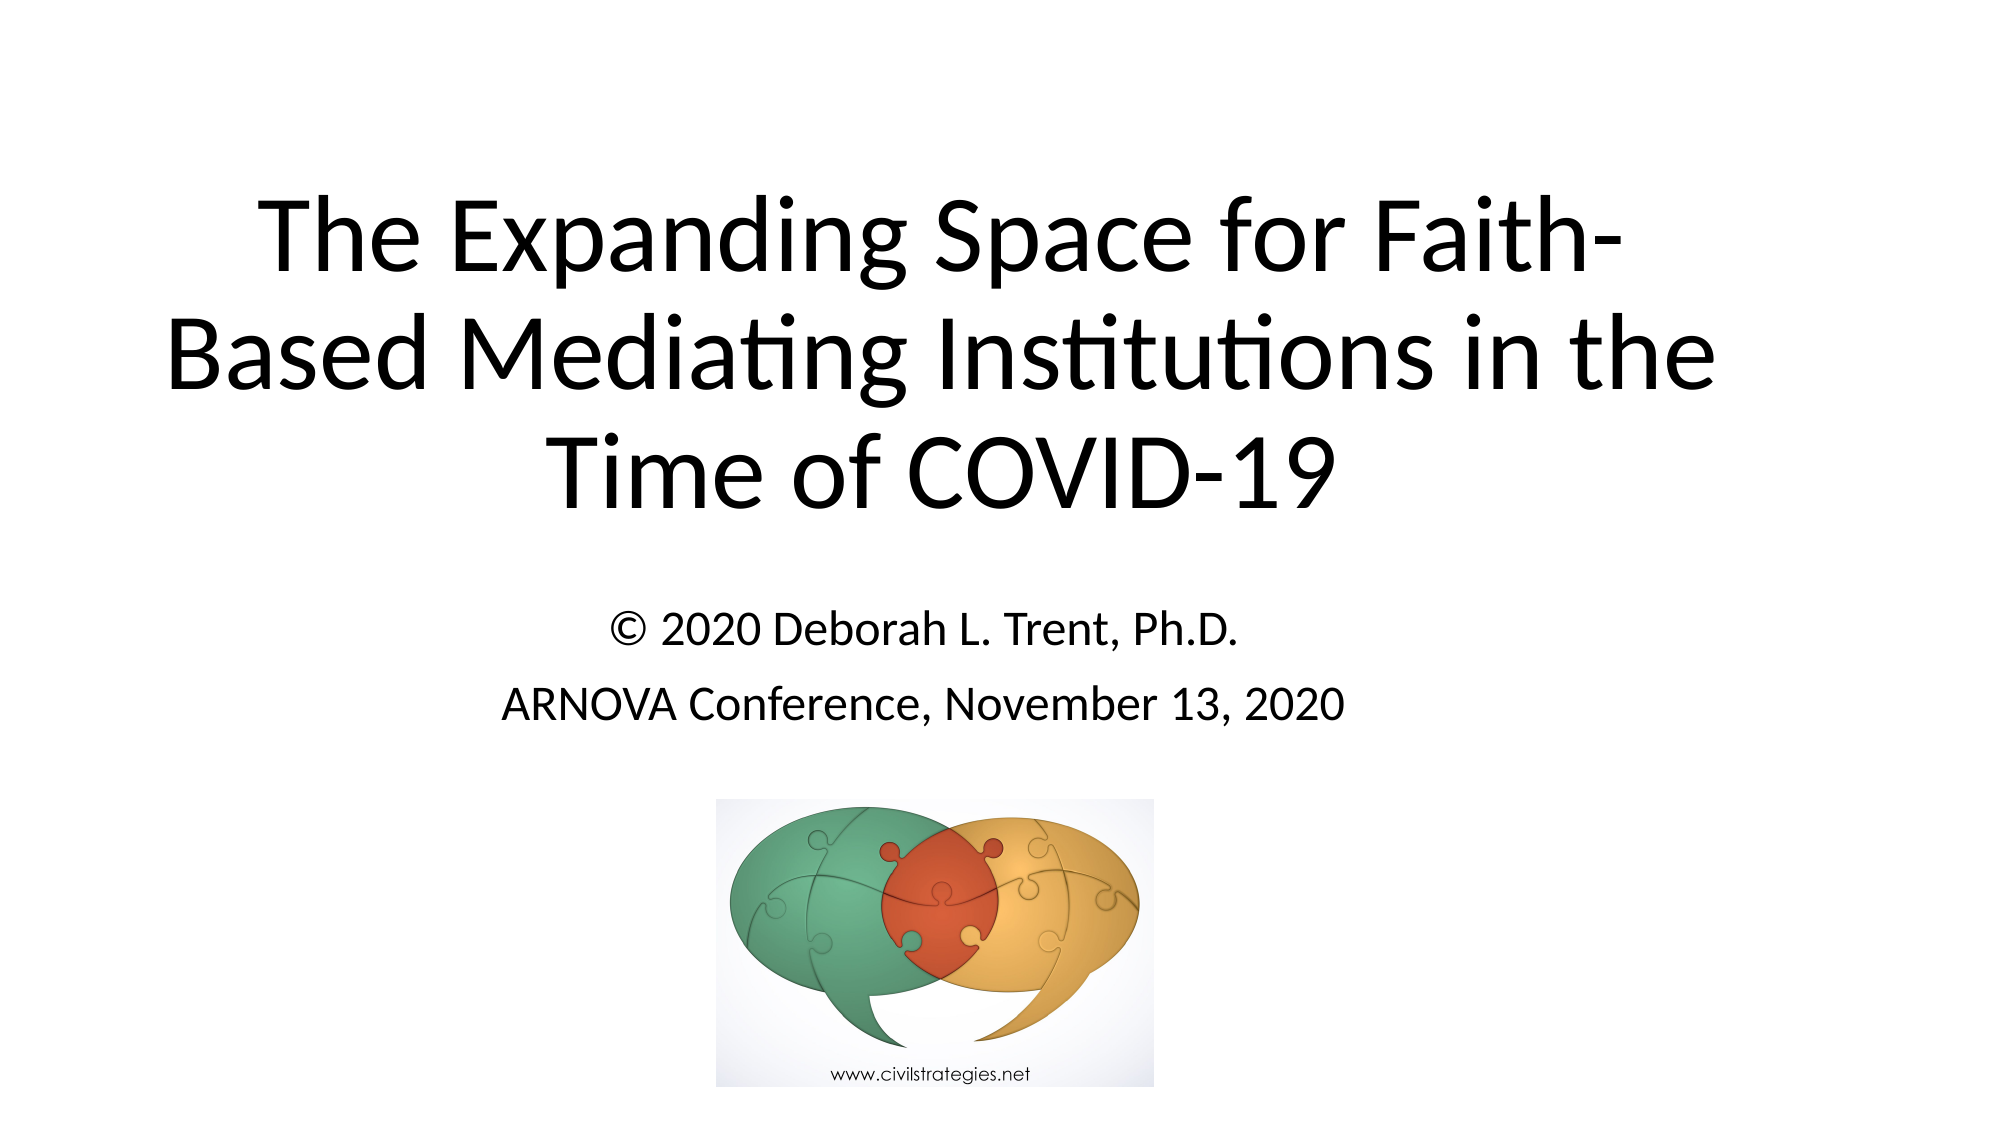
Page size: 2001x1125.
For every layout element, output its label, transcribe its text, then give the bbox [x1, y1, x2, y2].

title Widening Participatory Dialogue to Improve public ENGAGEMENT AND program Impact [211, 160, 1789, 646]
picture [716, 799, 1154, 1087]
text_box The Expanding Space for Faith-Based Mediating Institutions in the Time of COVID-19 [134, 160, 1750, 576]
subtitle © 2020 Deborah L. Trent, Ph.D. ARNOVA Conference, November 13, 2020 [486, 646, 1361, 873]
